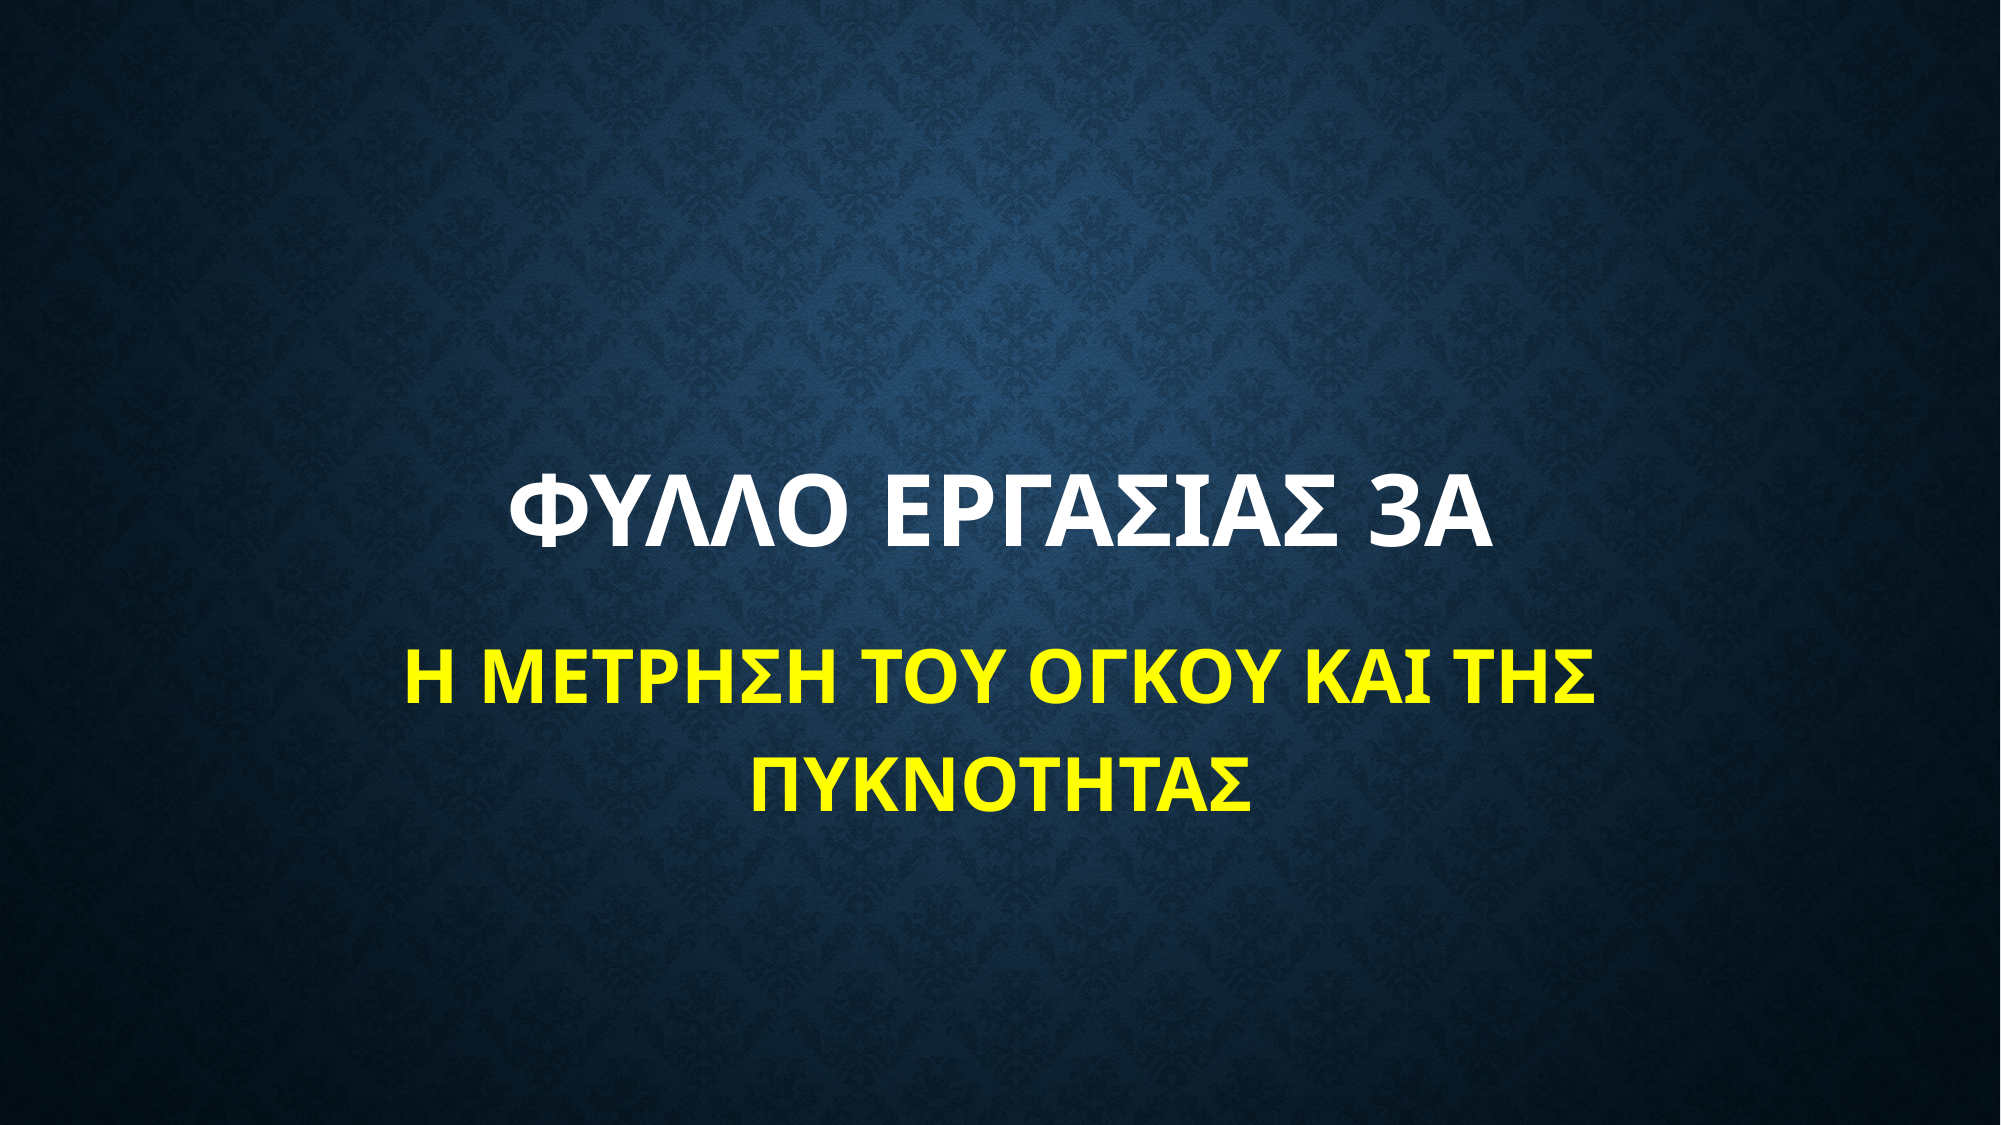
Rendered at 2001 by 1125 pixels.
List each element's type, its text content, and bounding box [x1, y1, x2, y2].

title ΦΥΛΛΟ ΕΡΓΑΣΙΑσ 3Α [261, 184, 1739, 576]
subtitle Η ΜΕΤΡΗΣΗ ΤΟΥ ΟΓΚΟΥ ΚΑΙ ΤΗΣ ΠΥΚΝΟΤΗΤΑΣ [130, 603, 1870, 875]
